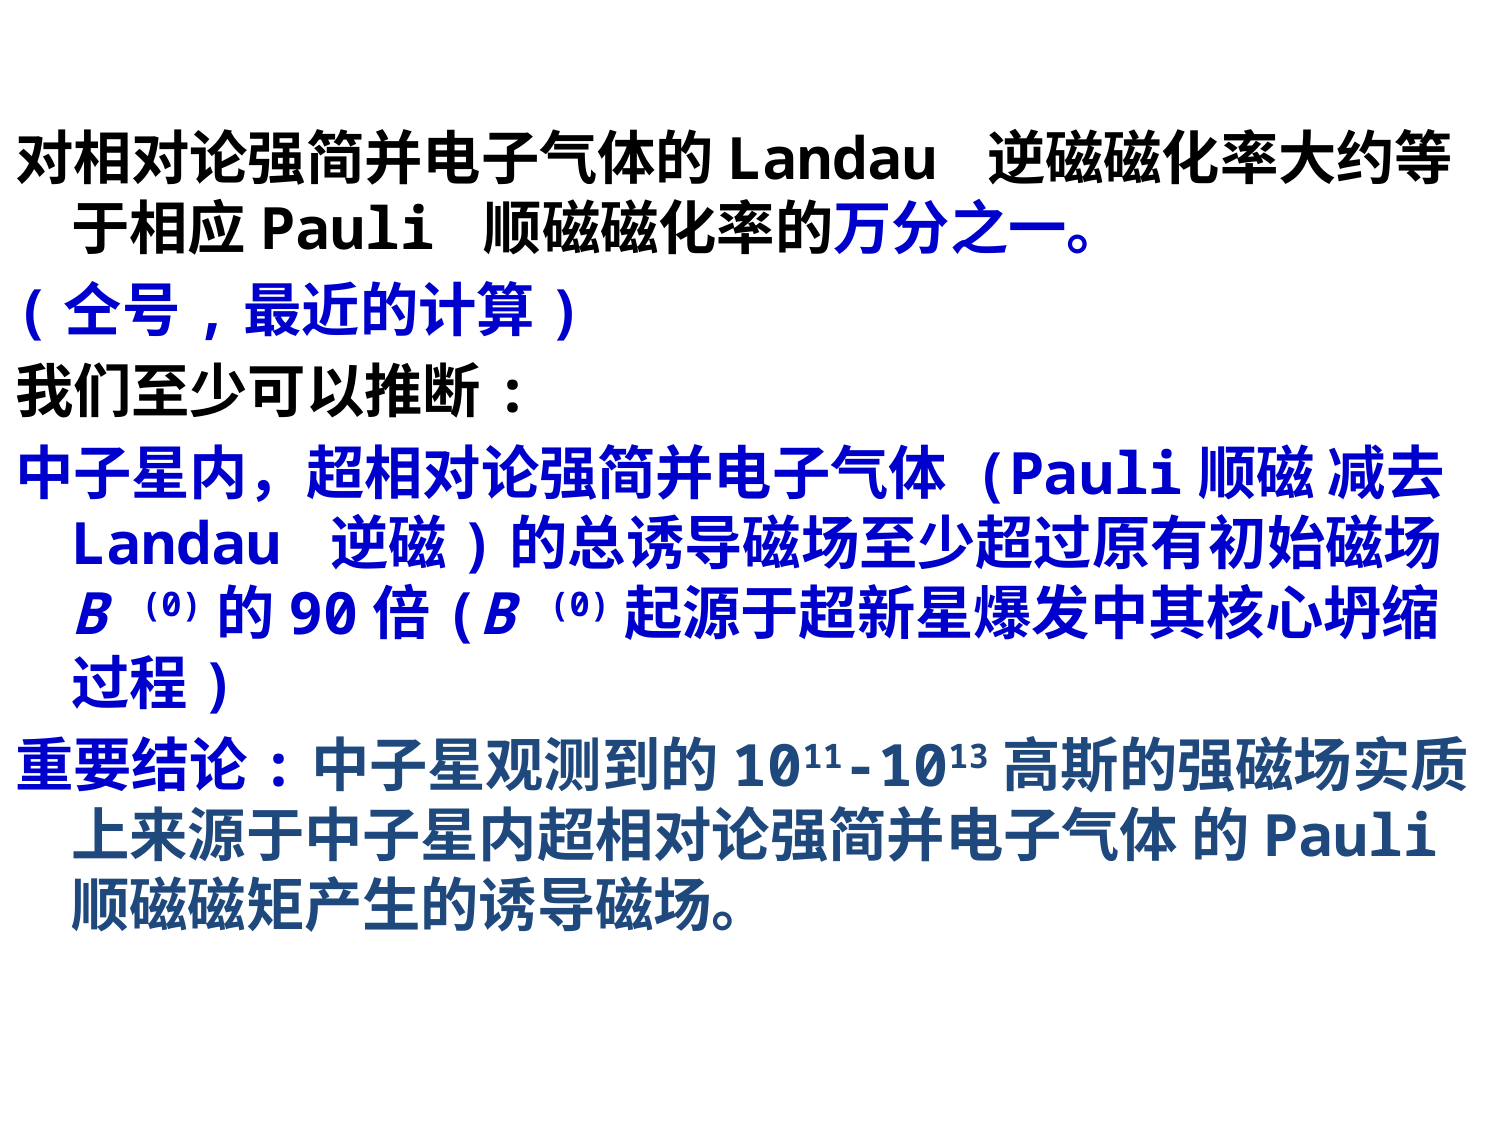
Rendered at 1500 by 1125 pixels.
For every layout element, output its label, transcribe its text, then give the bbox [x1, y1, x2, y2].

list 对相对论强简并电子气体的Landau 逆磁磁化率大约等于相应Pauli 顺磁磁化率的万分之一。 (仝号,最近的计算) 我们至少可以推断: 中子星内，超相对论强简并电子气体 (Pauli顺磁 减去Landau 逆磁)的总诱导磁场至少超过原有初始磁场B (0)的90倍(B (0)起源于超新星爆发中其核心坍缩过程) 重要结论:中子星观测到的1011-1013高斯的强磁场实质上来源于中子星内超相对论强简并电子气体 的Pauli顺磁磁矩产生的诱导磁场。 [0, 113, 1500, 1125]
